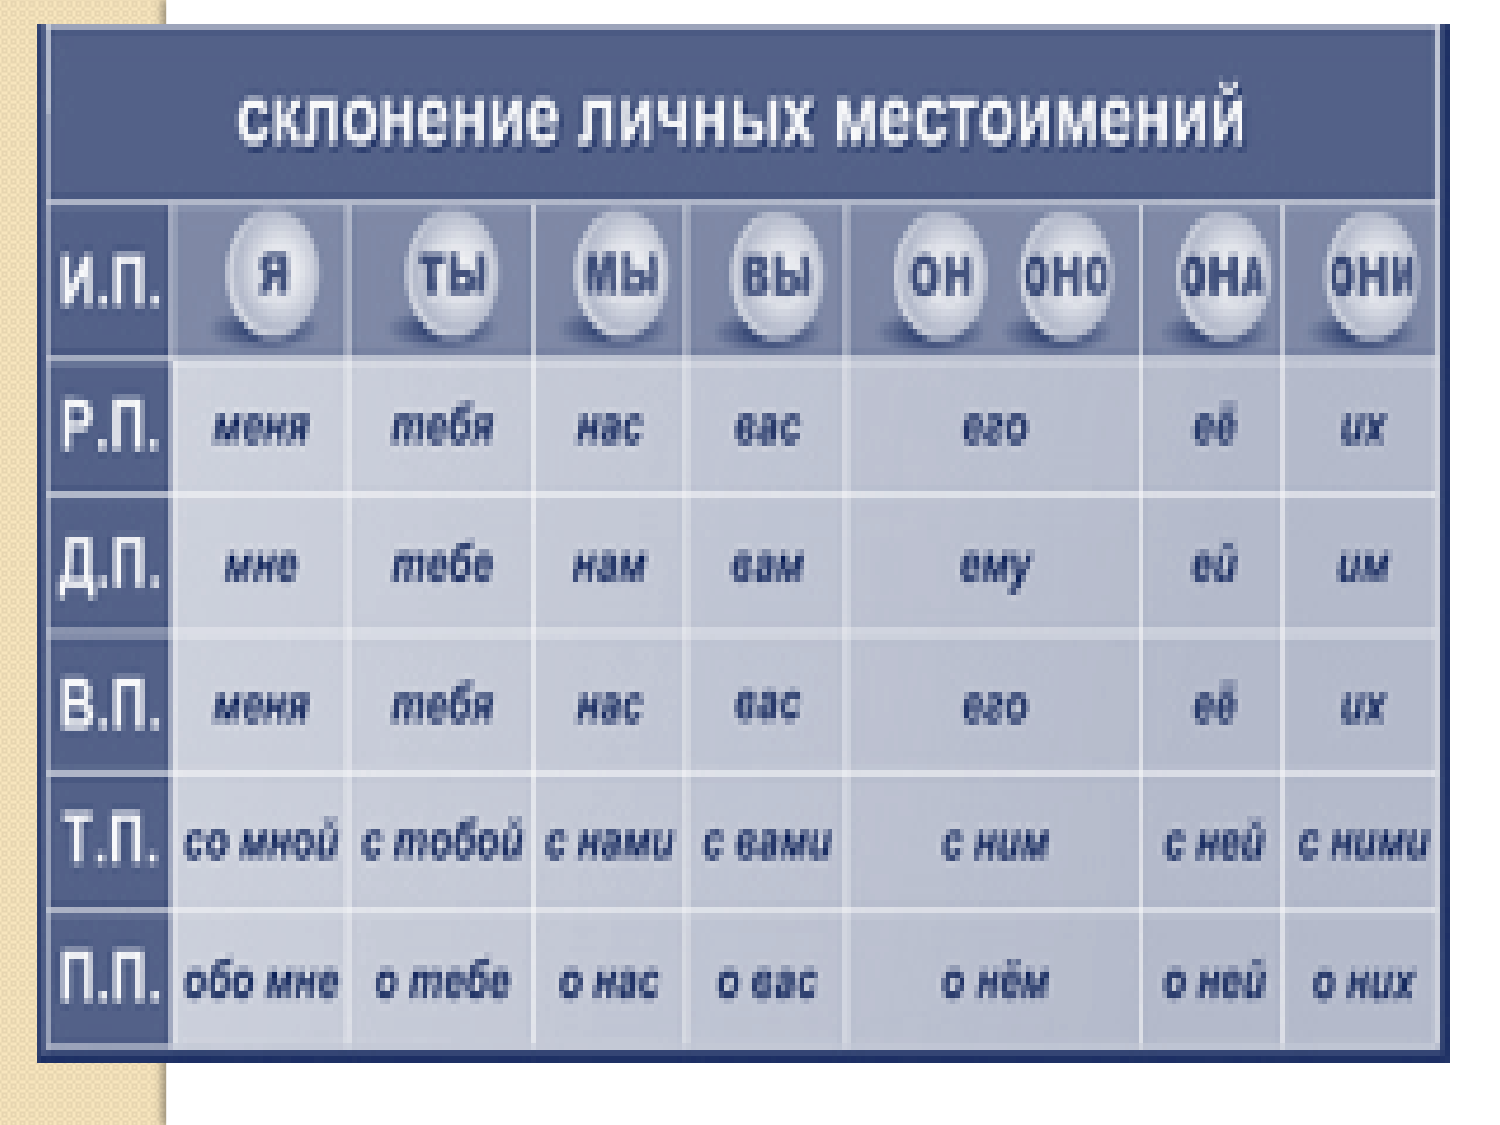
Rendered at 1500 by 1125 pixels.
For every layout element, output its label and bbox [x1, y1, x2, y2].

picture [37, 24, 1451, 1063]
